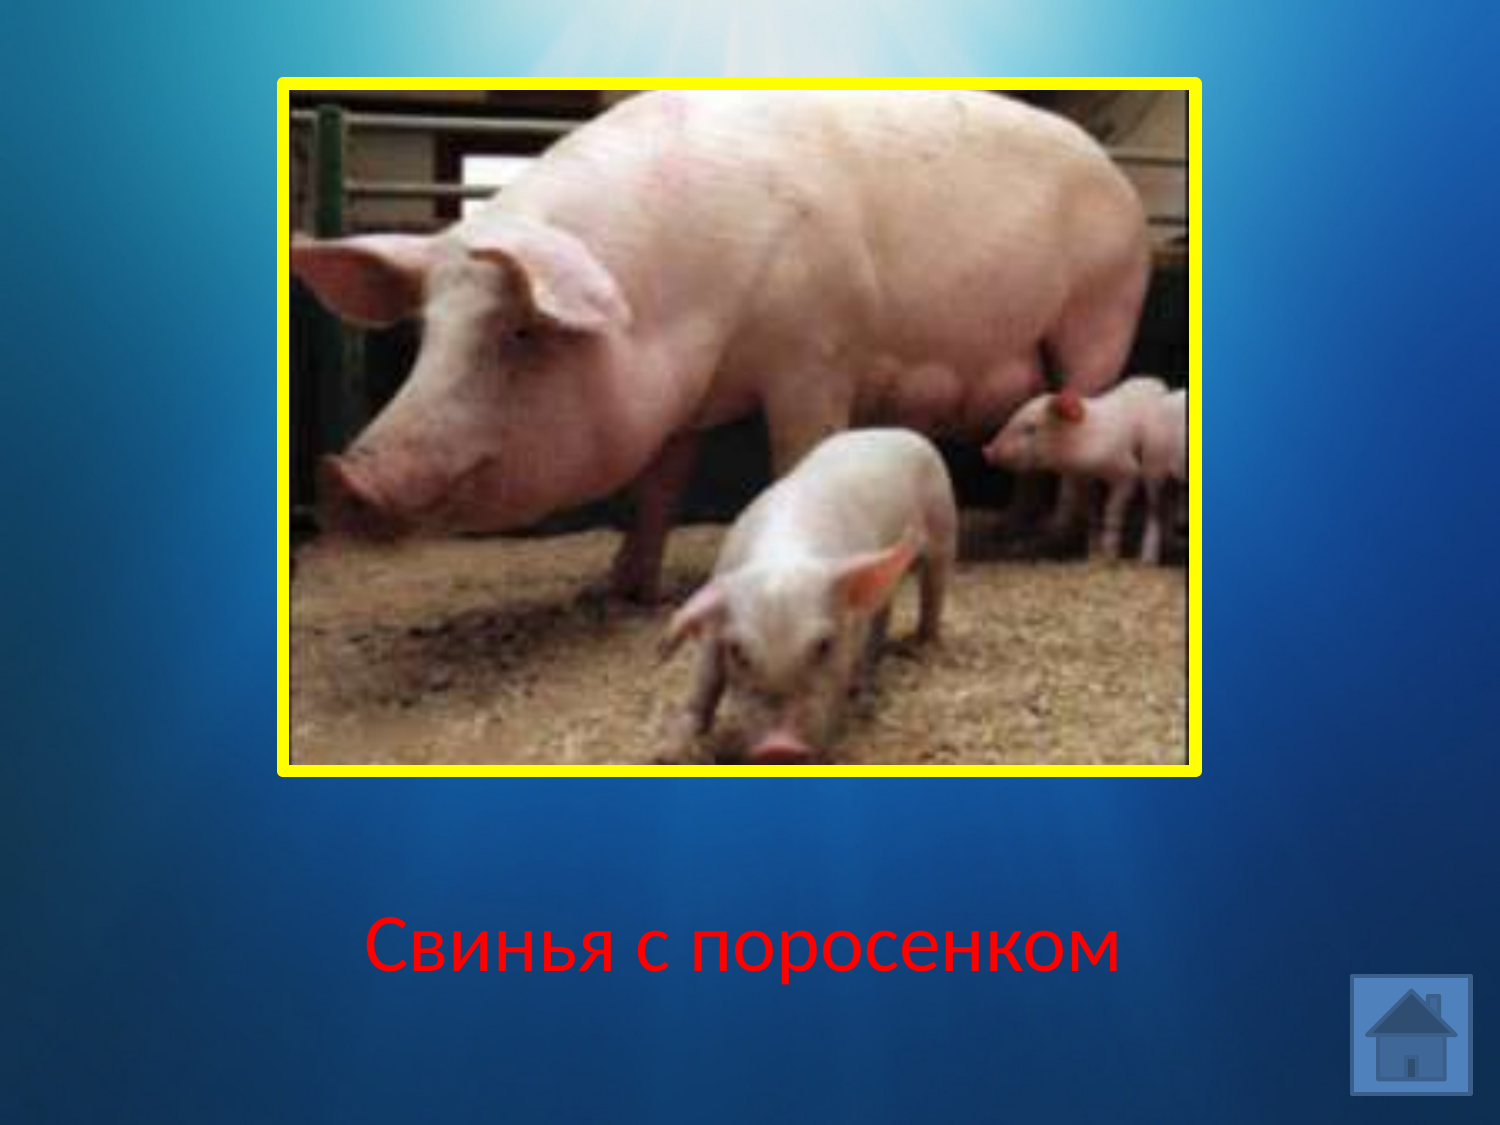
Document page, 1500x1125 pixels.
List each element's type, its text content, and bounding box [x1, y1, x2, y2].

list Свинья с поросенком [294, 880, 1194, 1013]
picture [0, 0, 1500, 1125]
text_box [1350, 974, 1473, 1096]
